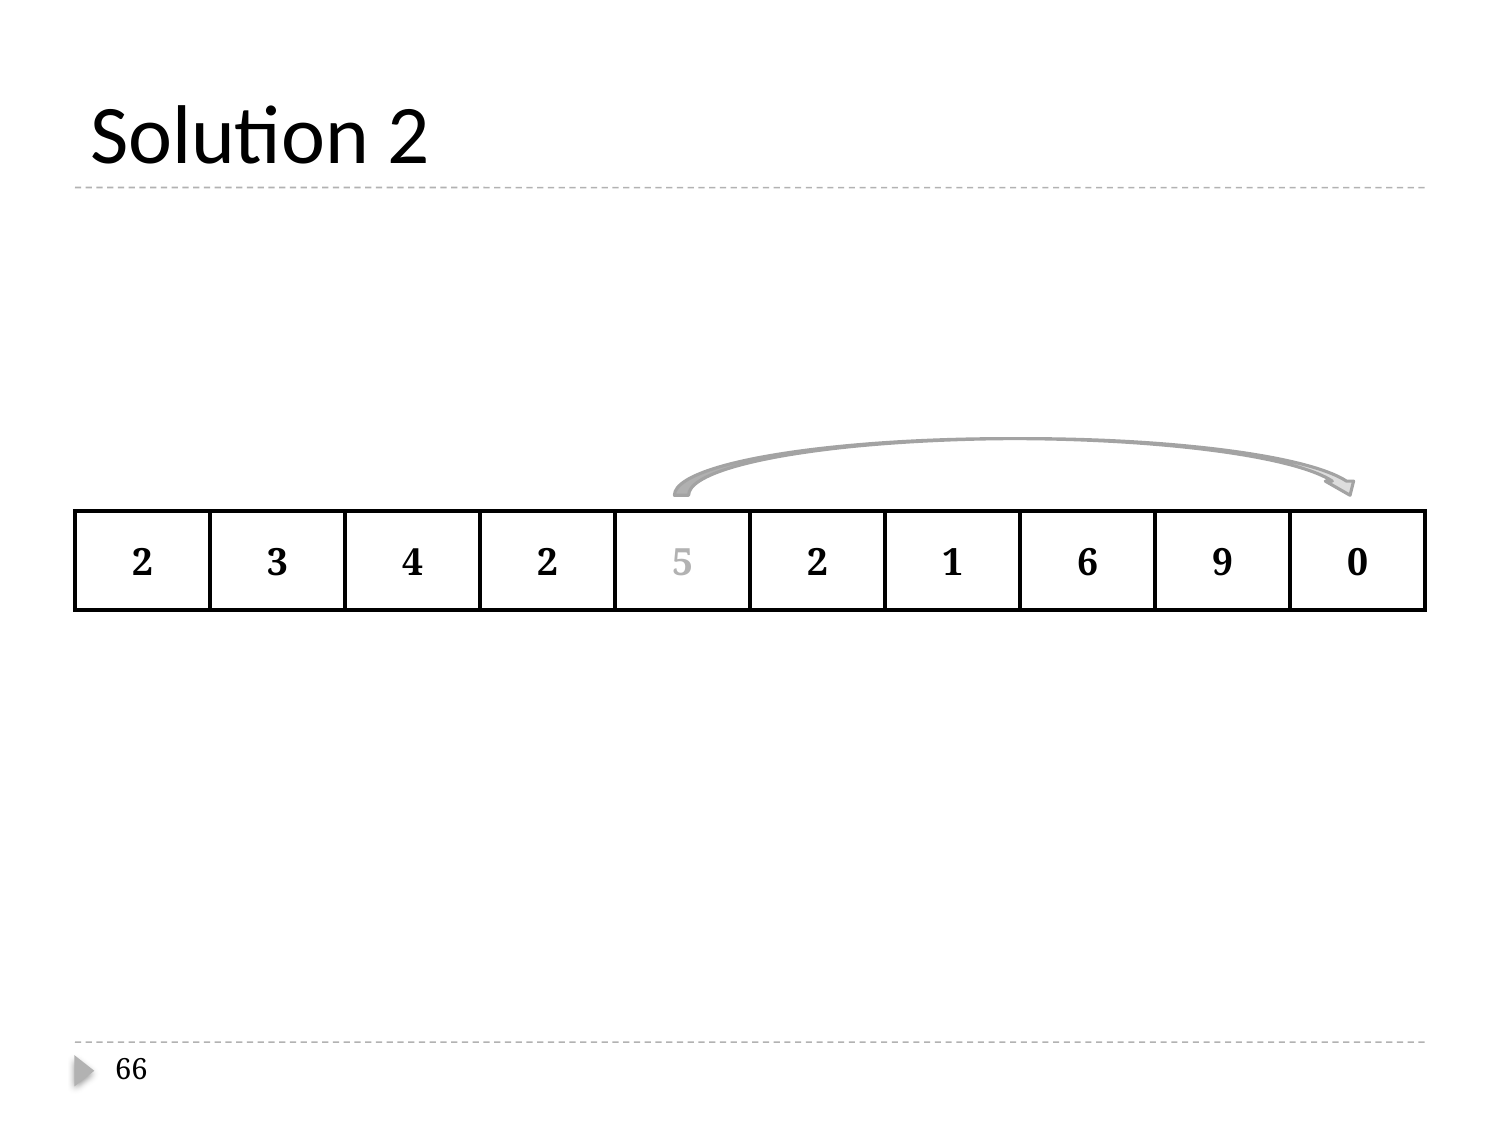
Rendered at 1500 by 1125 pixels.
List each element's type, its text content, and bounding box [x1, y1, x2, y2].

table_header 2 [482, 513, 613, 608]
table_header 9 [1157, 513, 1288, 608]
table_header 1 [887, 513, 1018, 608]
table_header 0 [1292, 513, 1423, 608]
table_header 3 [212, 513, 343, 608]
title Solution 2 [74, 24, 1426, 188]
table_header 2 [77, 513, 208, 608]
table_header 4 [347, 513, 478, 608]
table_header 5 [617, 513, 748, 608]
slide_number 66 [100, 1042, 426, 1103]
table_header 6 [1022, 513, 1153, 608]
text_box [672, 437, 1356, 497]
table_header 2 [752, 513, 883, 608]
